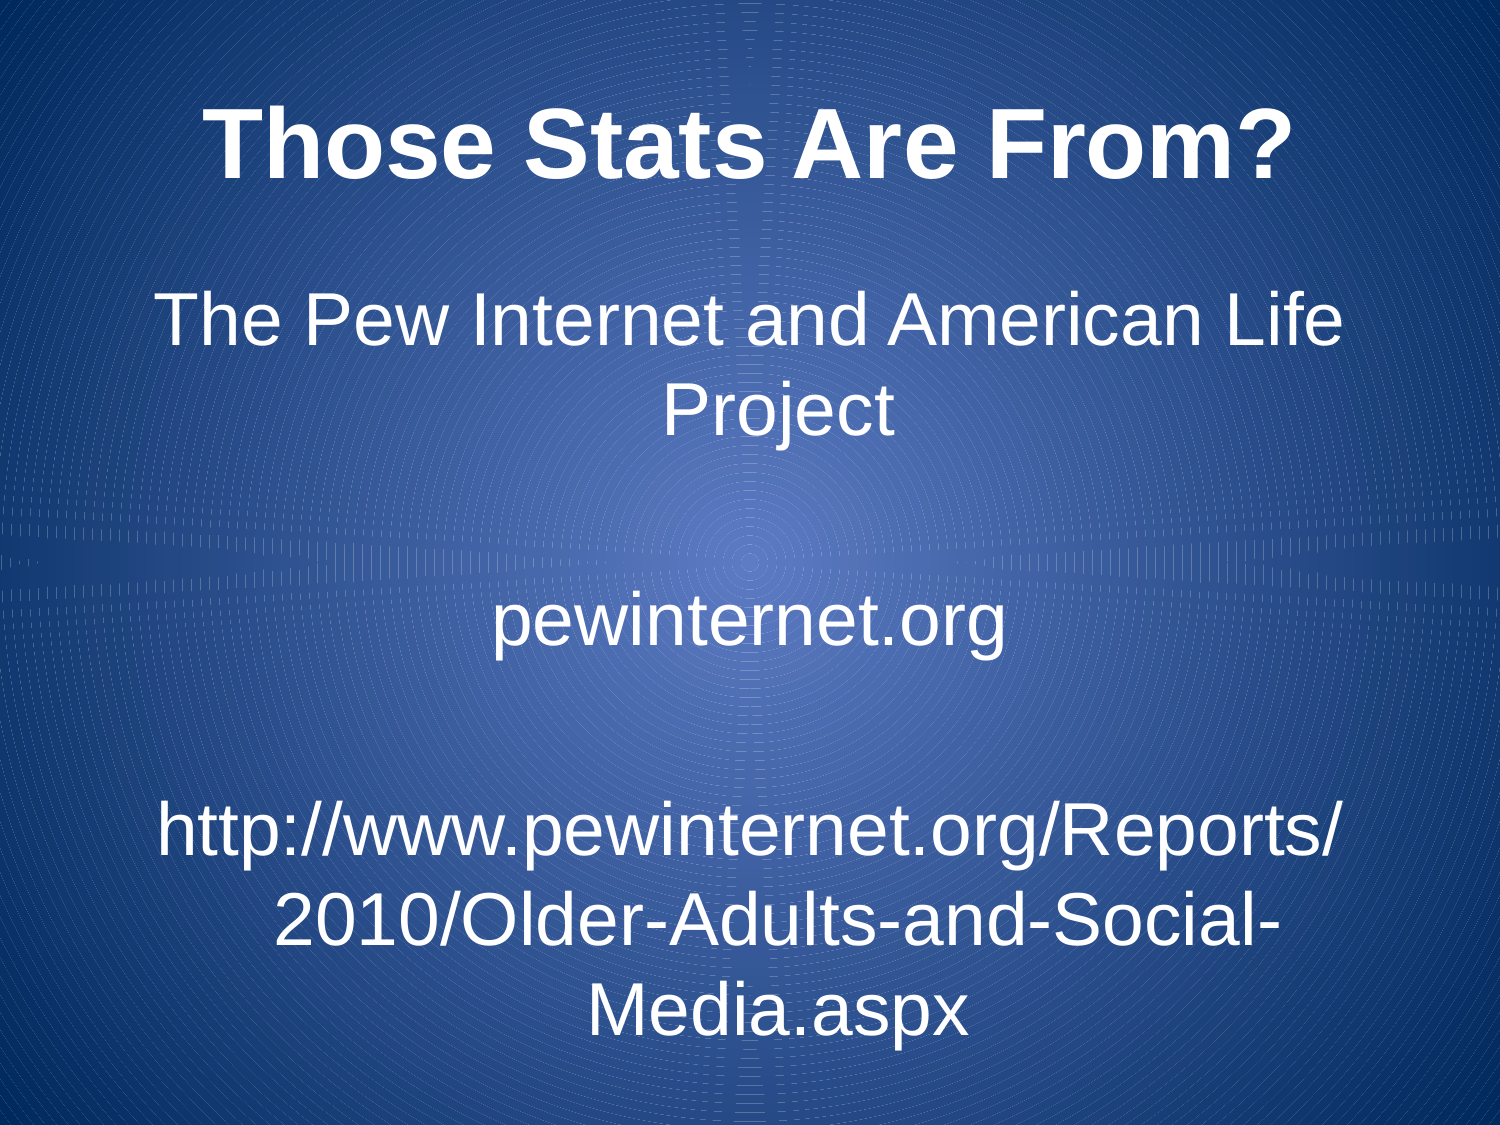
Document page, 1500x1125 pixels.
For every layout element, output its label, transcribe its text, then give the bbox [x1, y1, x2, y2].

title Those Stats Are From? [75, 45, 1425, 233]
list The Pew Internet and American Life Project pewinternet.org http://www.pewinternet.org/Reports/2010/Older-Adults-and-Social-Media.aspx [75, 262, 1425, 1005]
